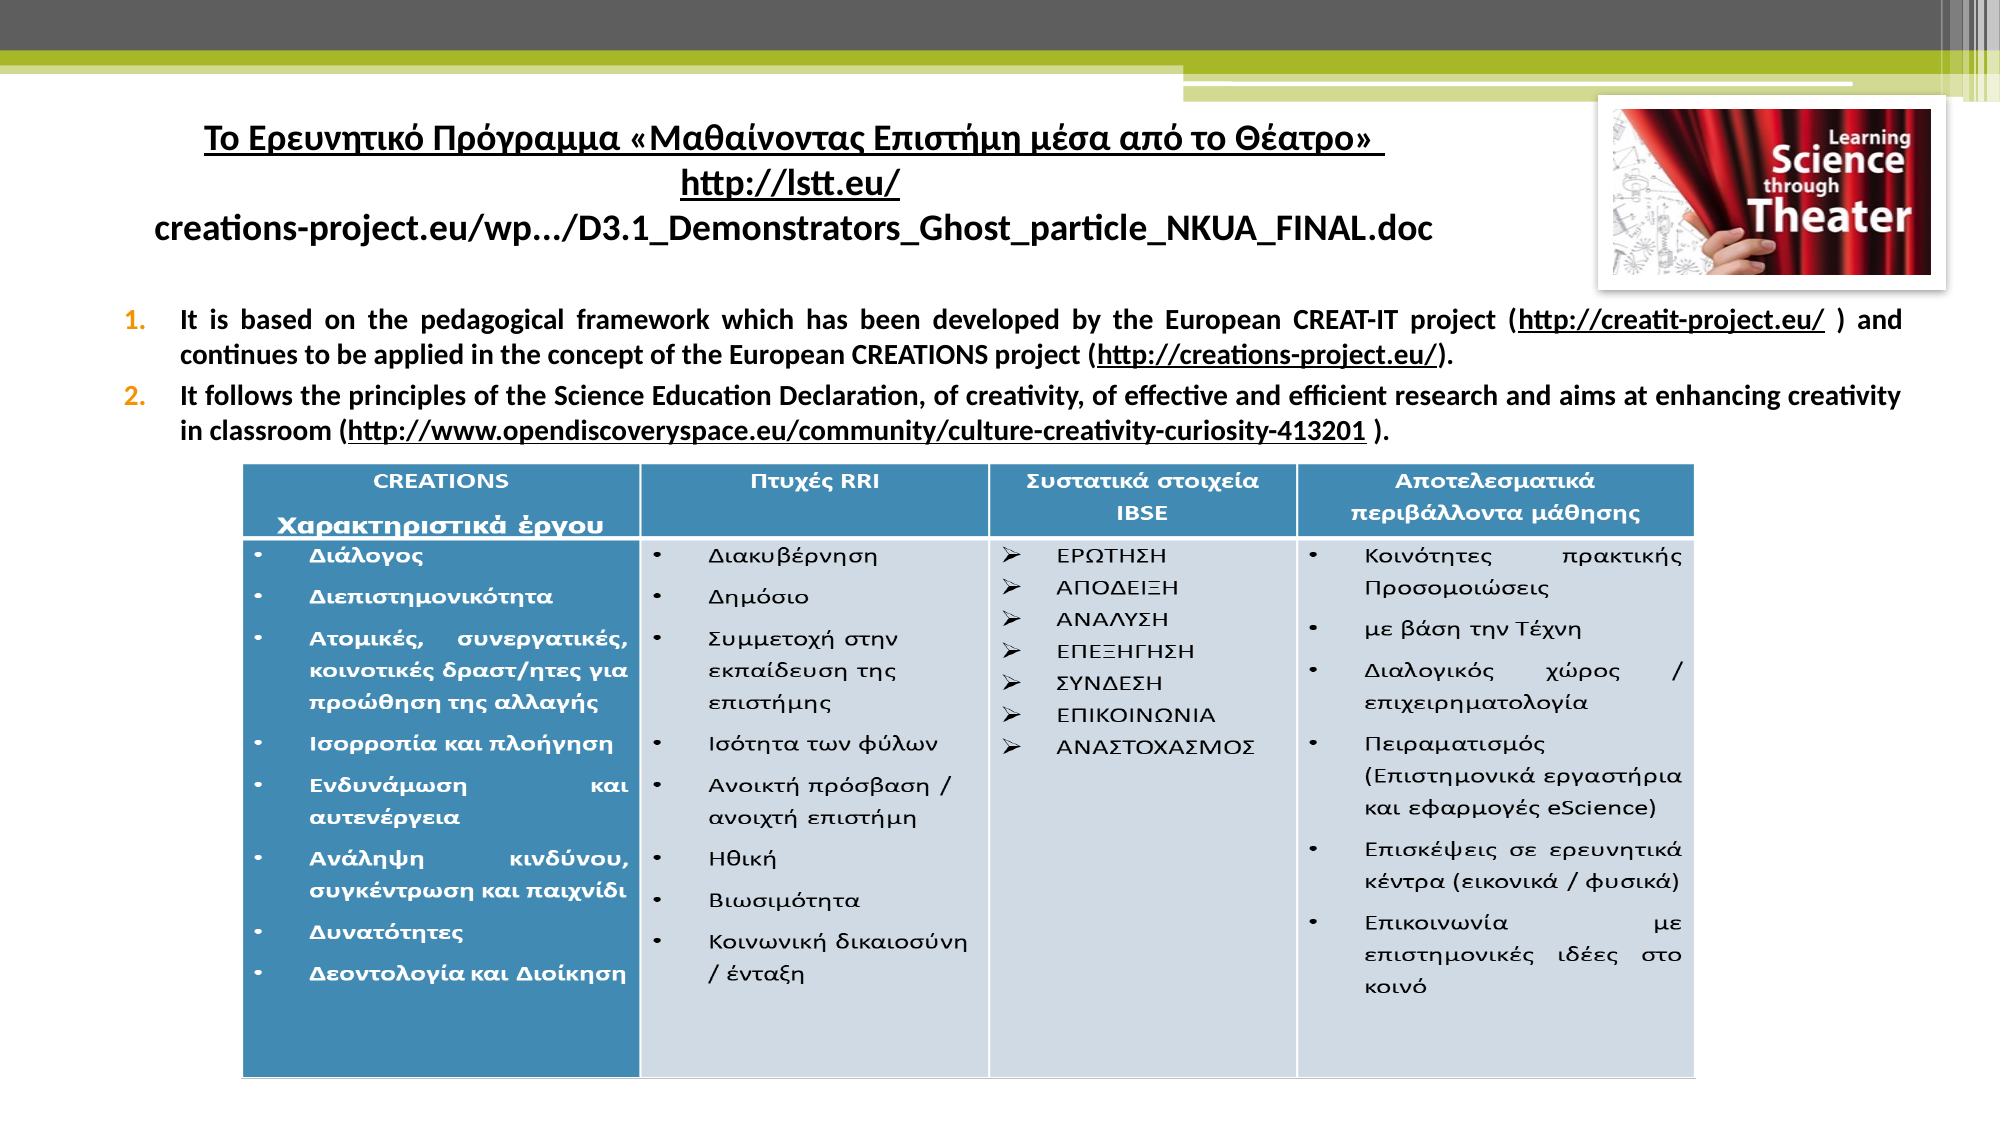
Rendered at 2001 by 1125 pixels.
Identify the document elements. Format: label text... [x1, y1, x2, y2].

picture [1612, 109, 1932, 275]
picture [240, 460, 1701, 1079]
text_box Το Ερευνητικό Πρόγραμμα «Μαθαίνοντας Επιστήμη μέσα από το Θέατρο» http://lstt.eu/ creations-project.eu/wp.../D3.1_Demonstrators_Ghost_particle_NKUA_FINAL.doc [43, 105, 1546, 301]
list It is based on the pedagogical framework which has been developed by the European CREAT-IT project (http://creatit-project.eu/ ) and continues to be applied in the concept of the European CREATIONS project (http://creations-project.eu/). It follows the principles of the Science Education Declaration, of creativity, of effective and efficient research and aims at enhancing creativity in classroom (http://www.opendiscoveryspace.eu/community/culture-creativity-curiosity-413201 ). [107, 292, 1918, 1062]
